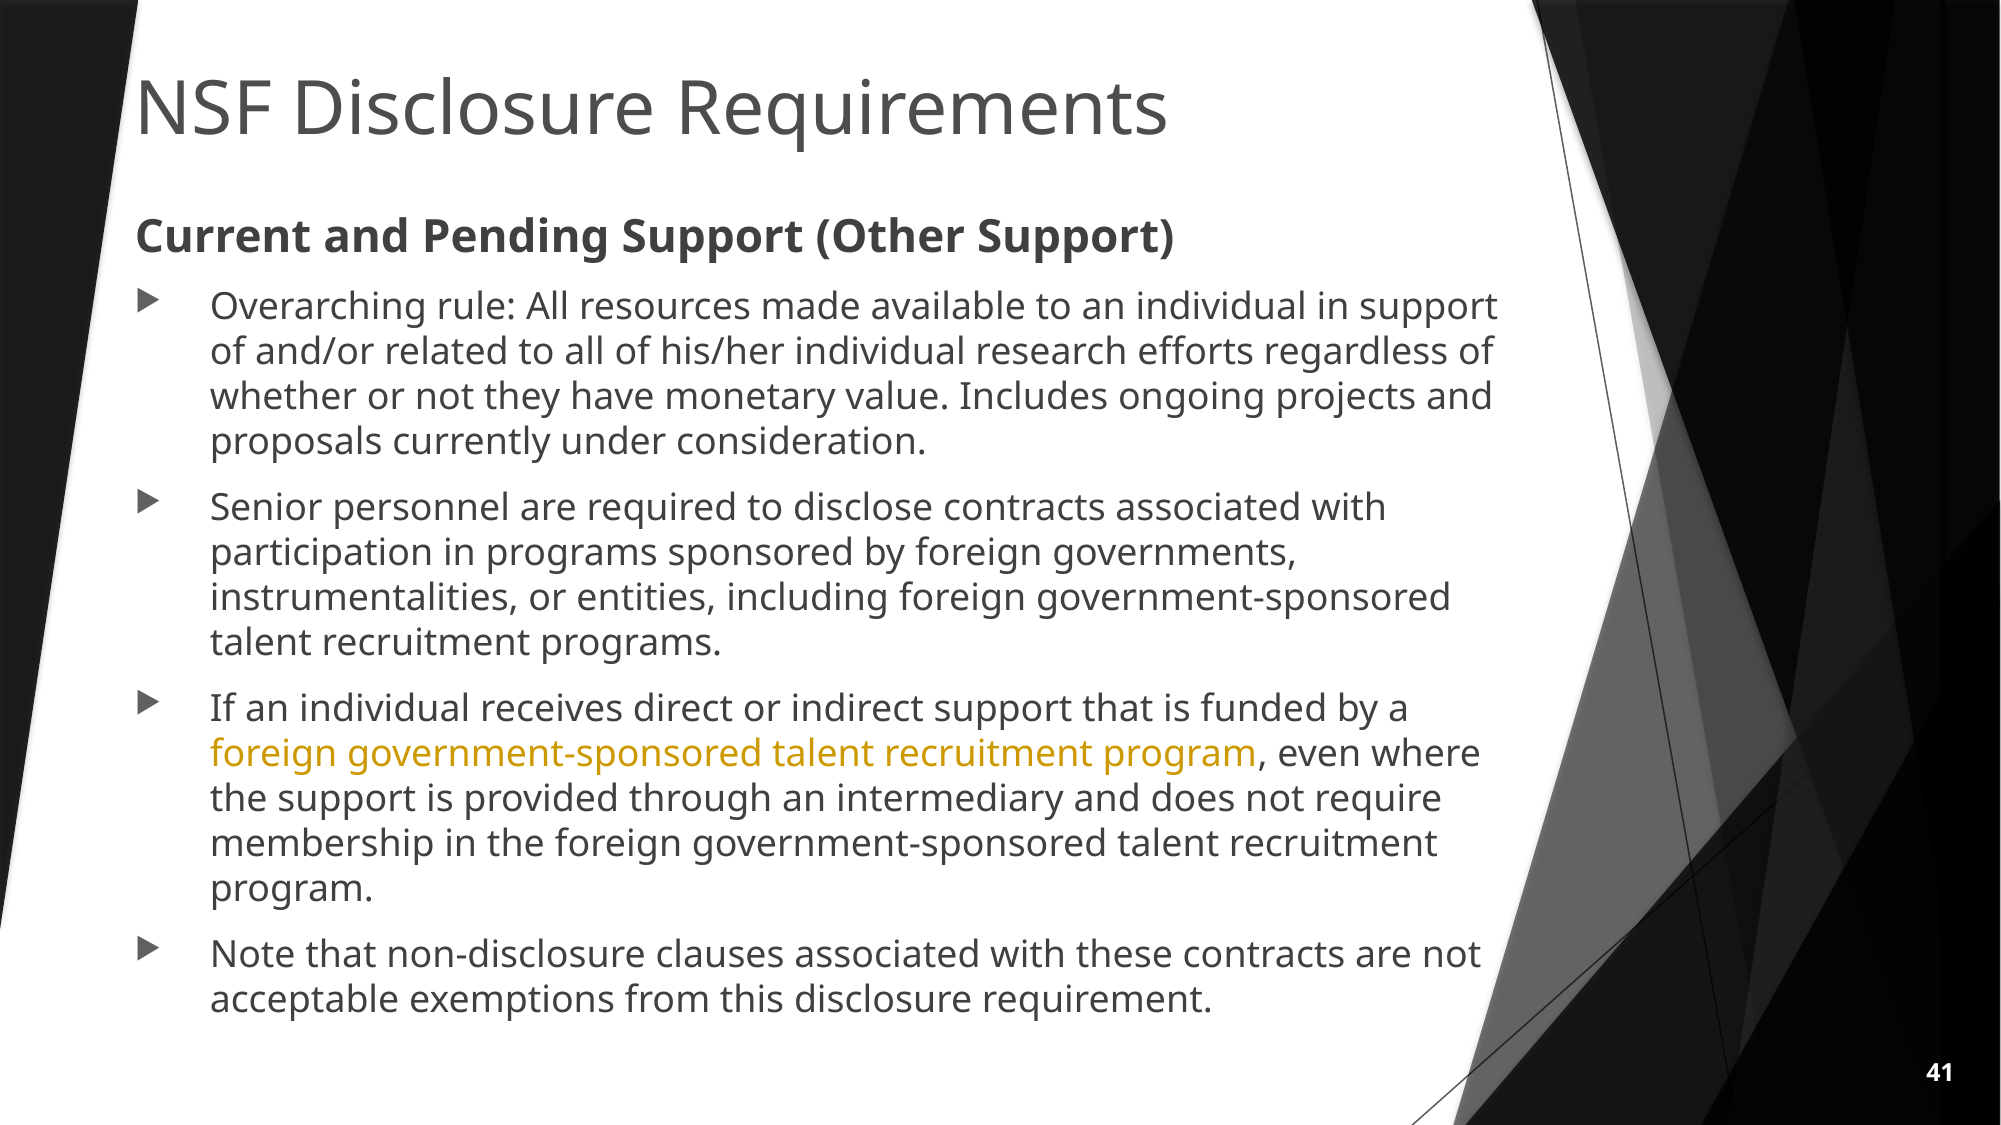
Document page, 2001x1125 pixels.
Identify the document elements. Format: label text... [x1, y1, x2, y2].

slide_number 41 [1832, 1044, 1970, 1104]
list Current and Pending Support (Other Support) Overarching rule: All resources made available to an individual in support of and/or related to all of his/her individual research efforts regardless of whether or not they have monetary value. Includes ongoing projects and proposals currently under consideration. Senior personnel are required to disclose contracts associated with participation in programs sponsored by foreign governments, instrumentalities, or entities, including foreign government-sponsored talent recruitment programs. If an individual receives direct or indirect support that is funded by a foreign government-sponsored talent recruitment program, even where the support is provided through an intermediary and does not require membership in the foreign government-sponsored talent recruitment program. Note that non-disclosure clauses associated with these contracts are not acceptable exemptions from this disclosure requirement. [119, 198, 1522, 1125]
title NSF Disclosure Requirements [119, 52, 1386, 171]
